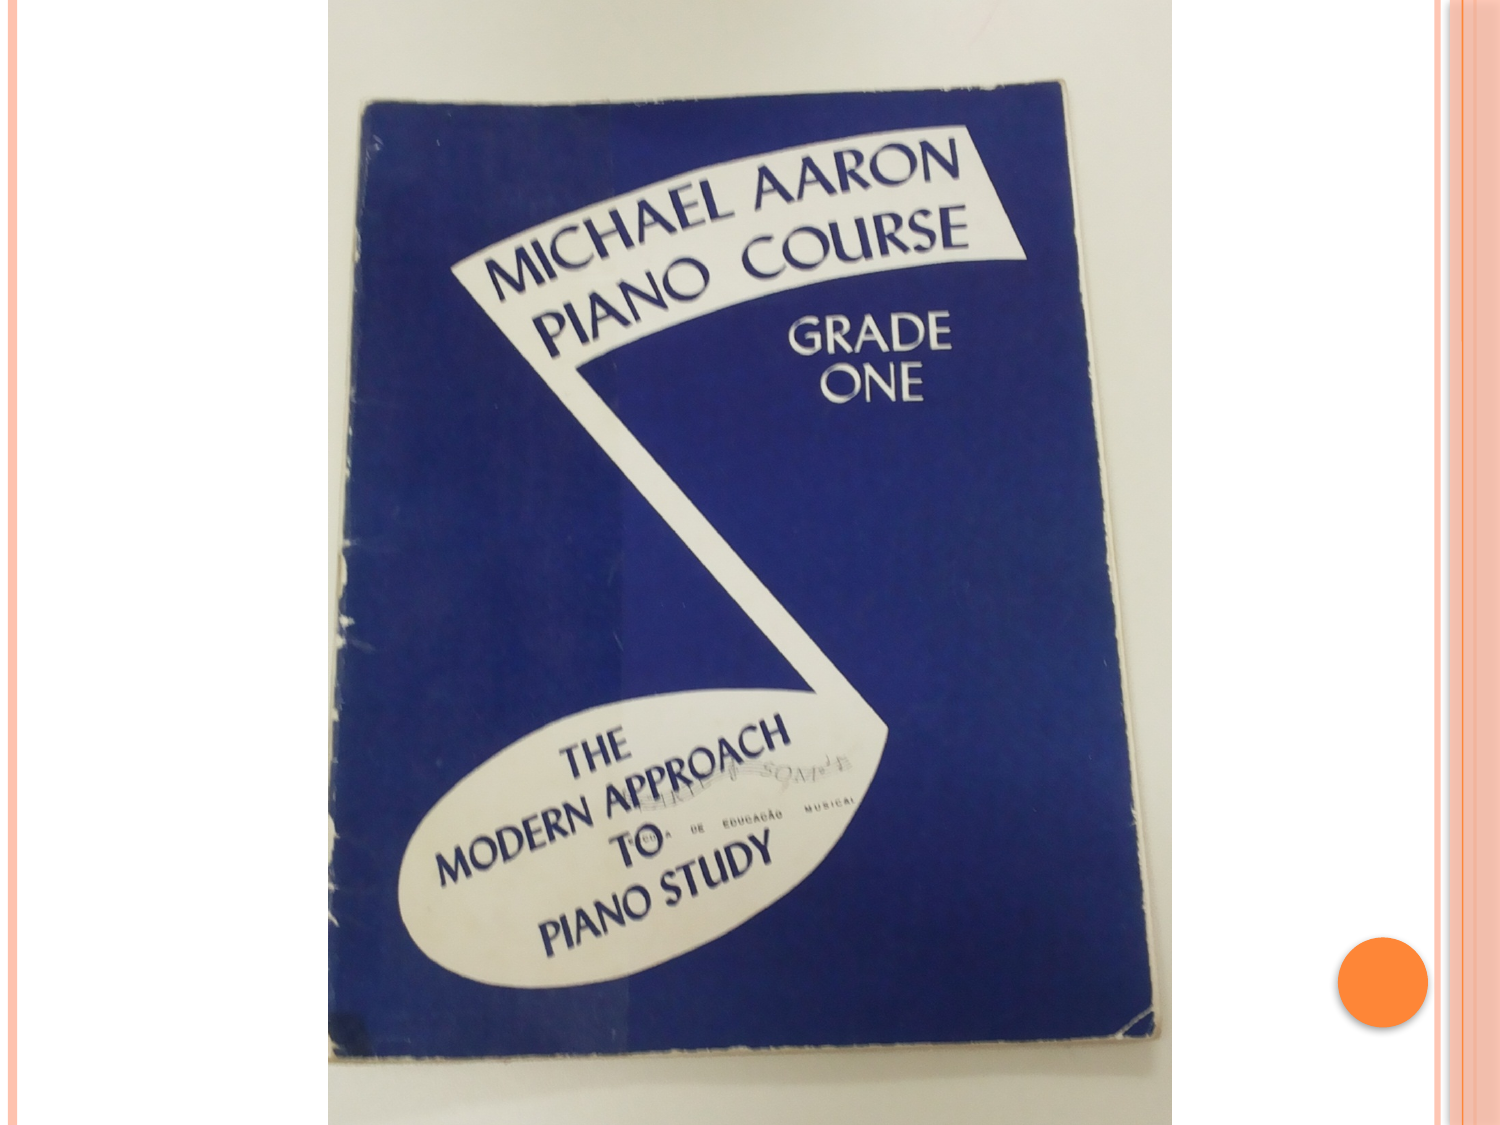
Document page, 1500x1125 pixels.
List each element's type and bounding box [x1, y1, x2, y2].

picture [327, 0, 1173, 1125]
